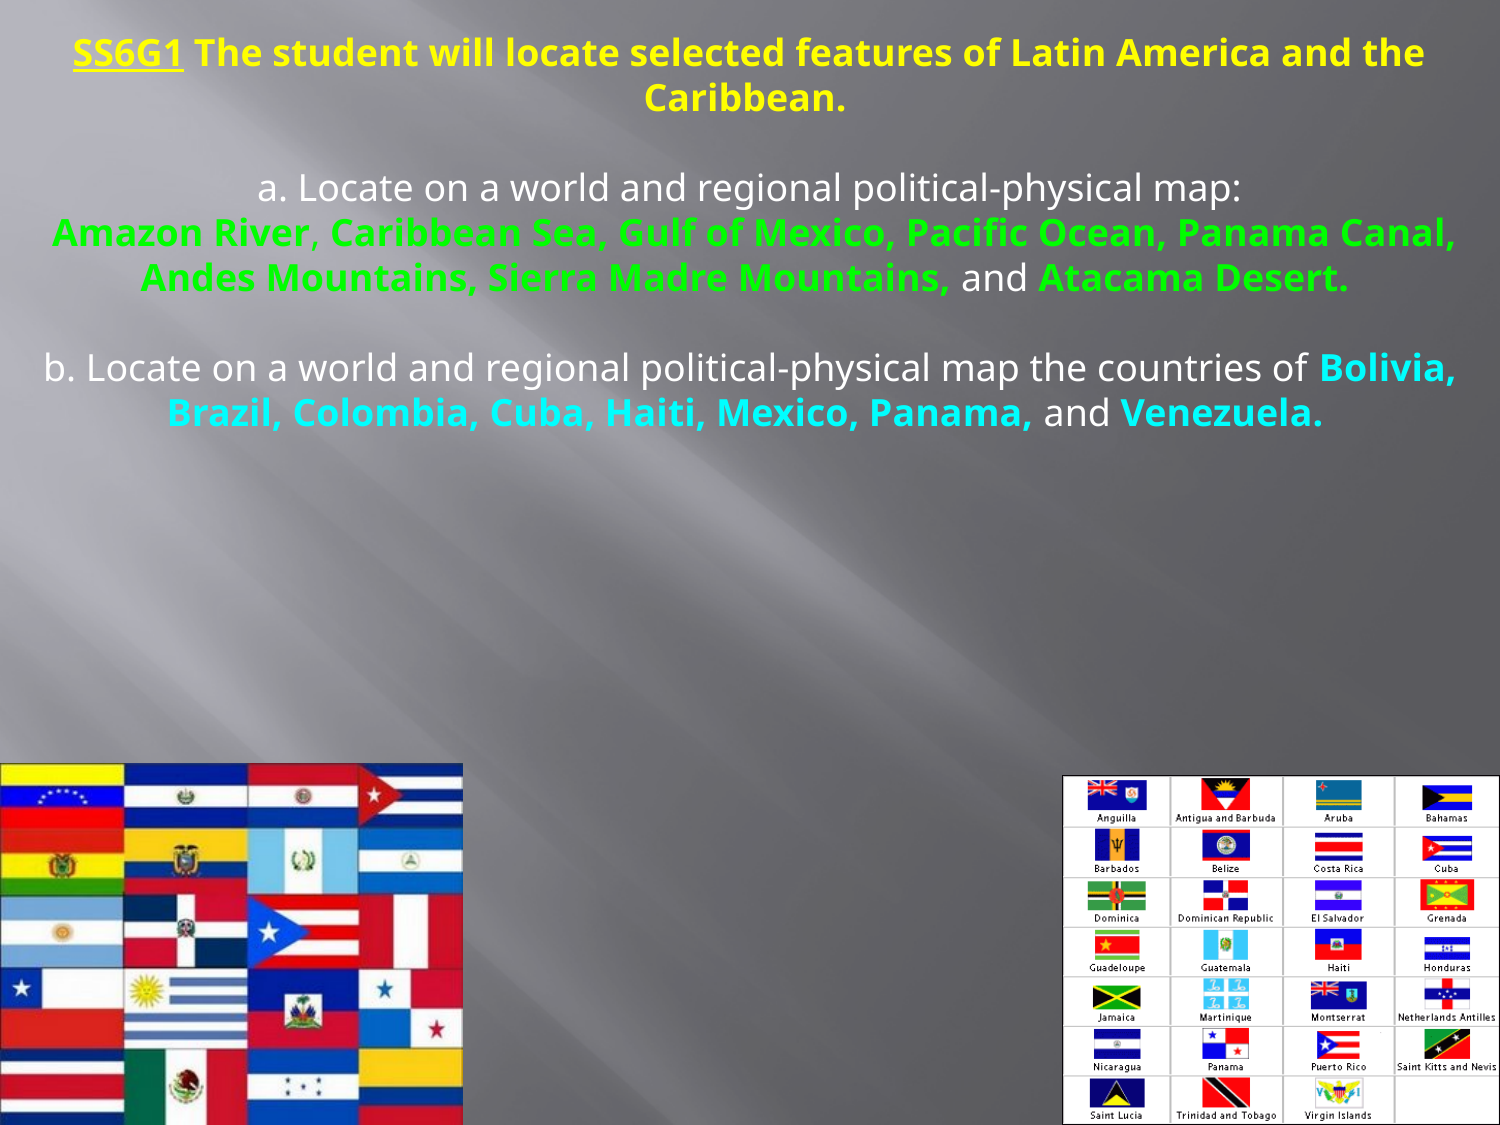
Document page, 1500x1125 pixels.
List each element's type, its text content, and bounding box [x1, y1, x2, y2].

picture [1062, 774, 1500, 1125]
text_box SS6G1 The student will locate selected features of Latin America and the Caribbean. a. Locate on a world and regional political-physical map: Amazon River, Caribbean Sea, Gulf of Mexico, Pacific Ocean, Panama Canal, Andes Mountains, Sierra Madre Mountains, and Atacama Desert. b. Locate on a world and regional political-physical map the countries of Bolivia, Brazil, Colombia, Cuba, Haiti, Mexico, Panama, and Venezuela. [0, 21, 1500, 442]
picture [0, 763, 463, 1125]
